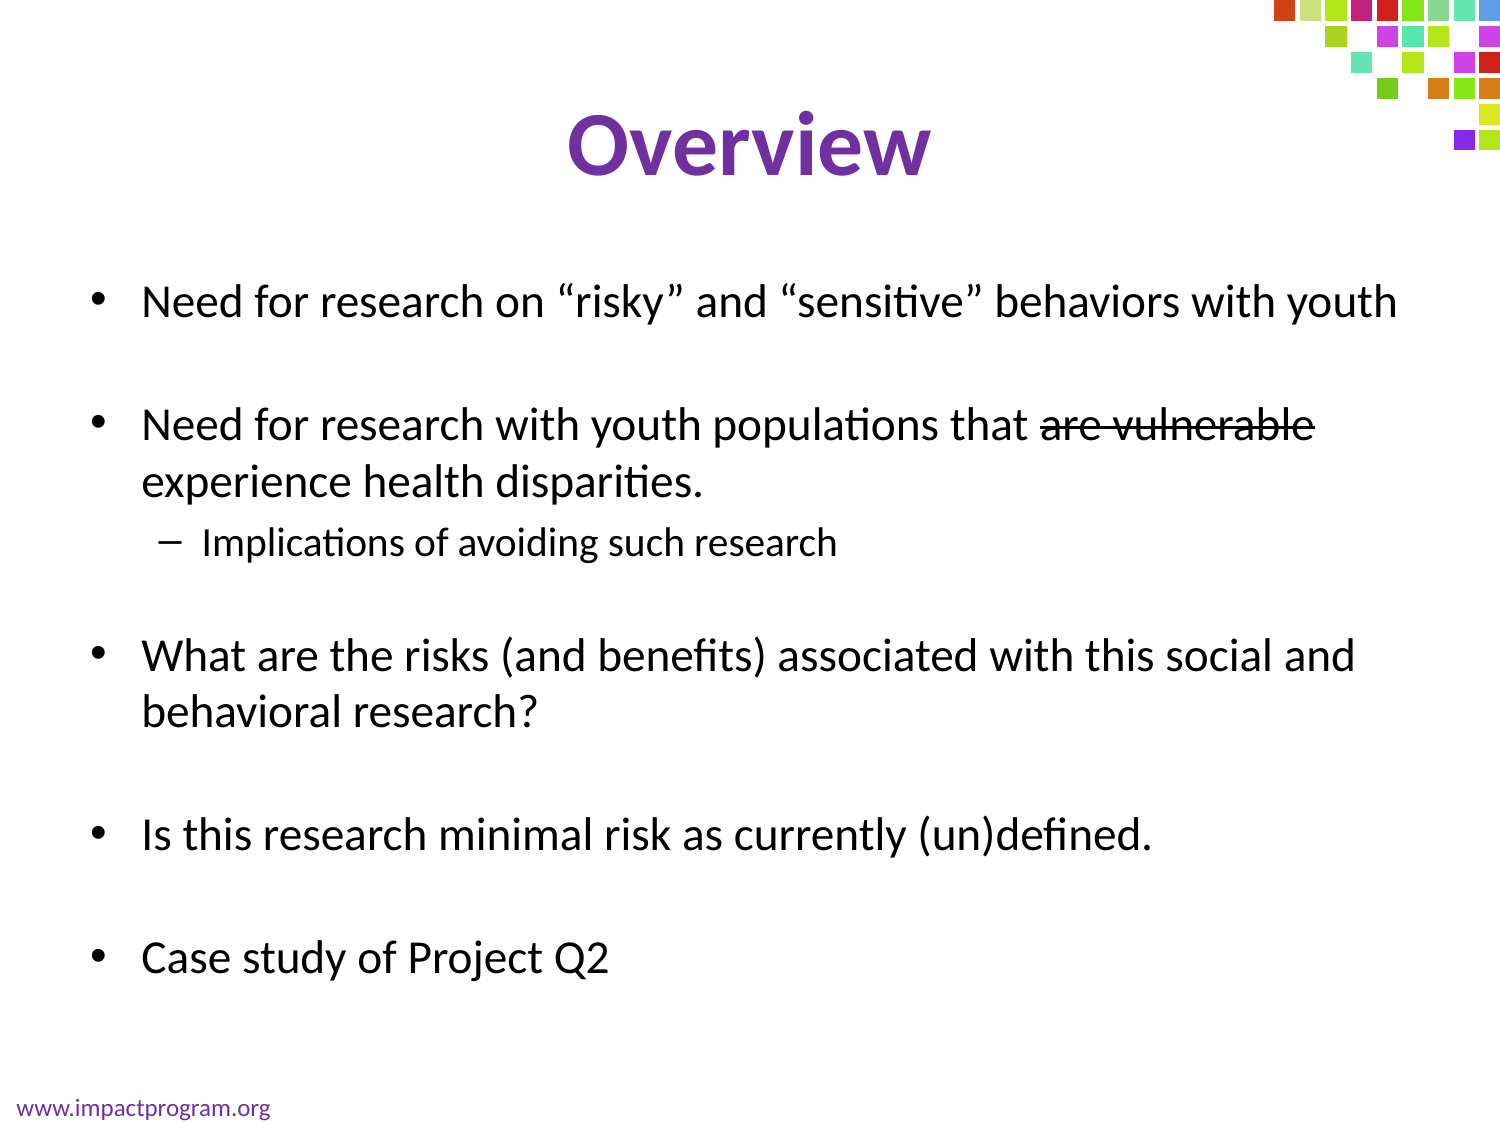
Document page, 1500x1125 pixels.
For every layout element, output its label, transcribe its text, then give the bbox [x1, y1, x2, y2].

list Need for research on “risky” and “sensitive” behaviors with youth Need for research with youth populations that are vulnerable experience health disparities. Implications of avoiding such research What are the risks (and benefits) associated with this social and behavioral research? Is this research minimal risk as currently (un)defined. Case study of Project Q2 [75, 262, 1425, 1005]
title Overview [75, 45, 1425, 233]
